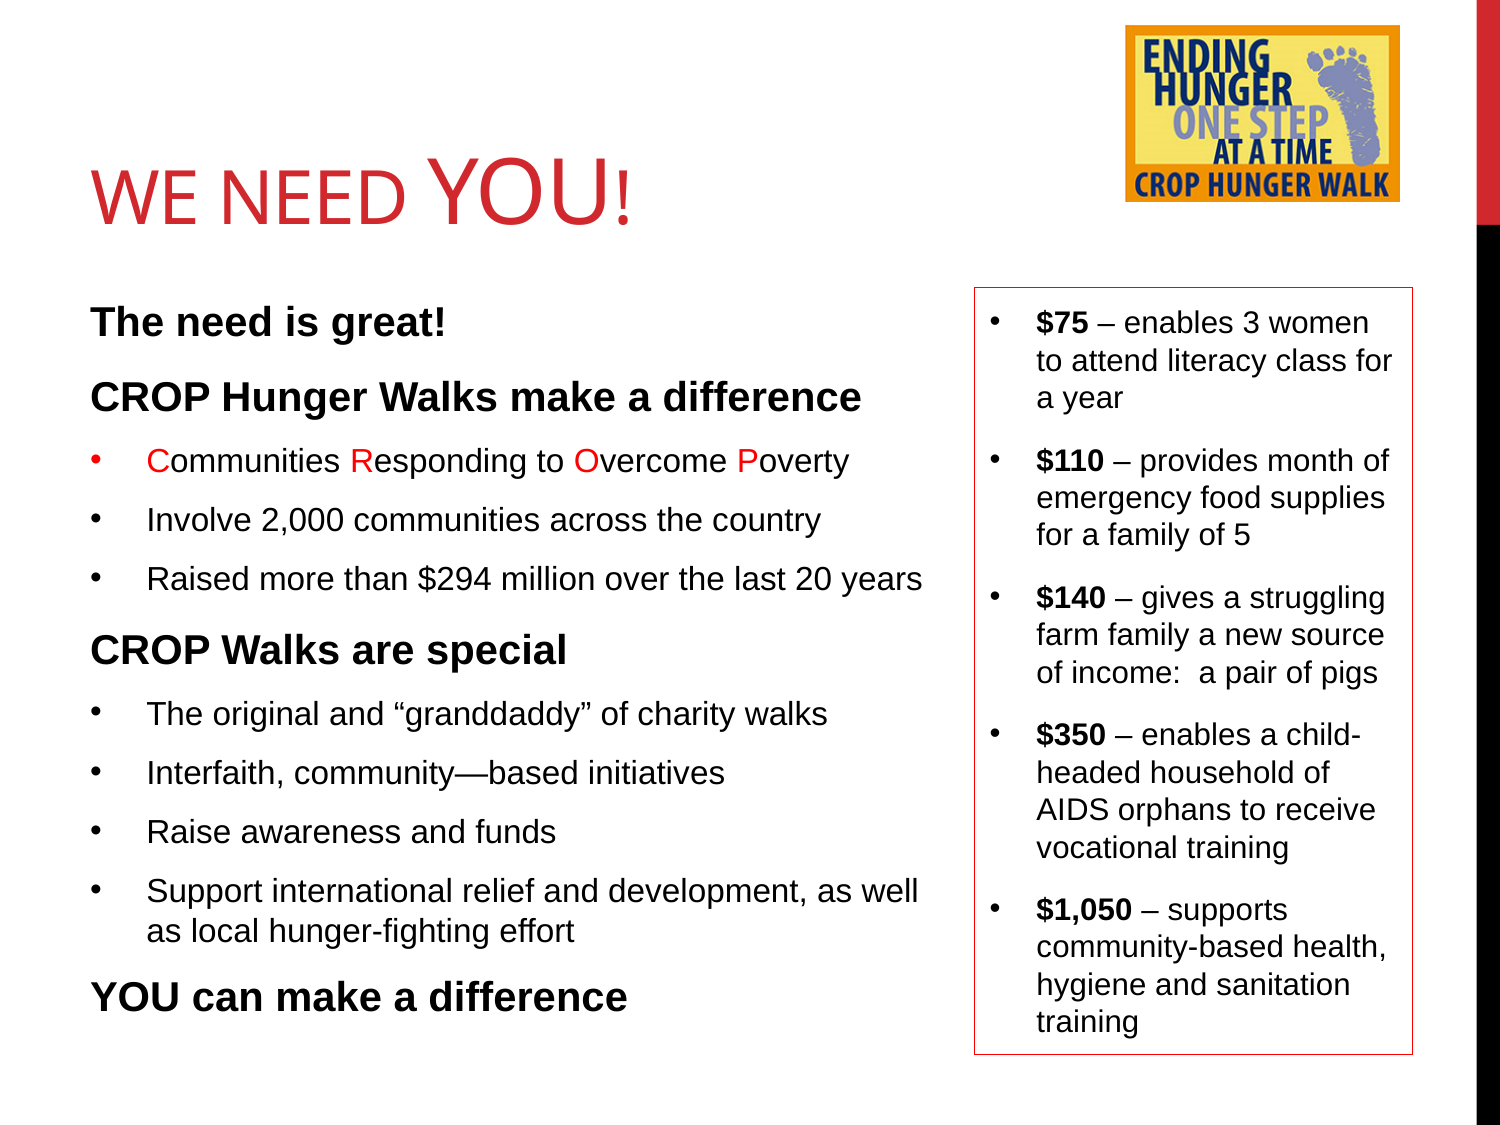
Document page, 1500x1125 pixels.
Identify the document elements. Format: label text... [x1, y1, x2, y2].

title We Need YOU! [75, 25, 1025, 250]
list The need is great! CROP Hunger Walks make a difference Communities Responding to Overcome Poverty Involve 2,000 communities across the country Raised more than $294 million over the last 20 years CROP Walks are special The original and “granddaddy” of charity walks Interfaith, community—based initiatives Raise awareness and funds Support international relief and development, as well as local hunger-fighting effort YOU can make a difference [75, 287, 950, 1063]
text_box $75 – enables 3 women to attend literacy class for a year $110 – provides month of emergency food supplies for a family of 5 $140 – gives a struggling farm family a new source of income: a pair of pigs $350 – enables a child-headed household of AIDS orphans to receive vocational training $1,050 – supports community-based health, hygiene and sanitation training [974, 287, 1413, 1055]
